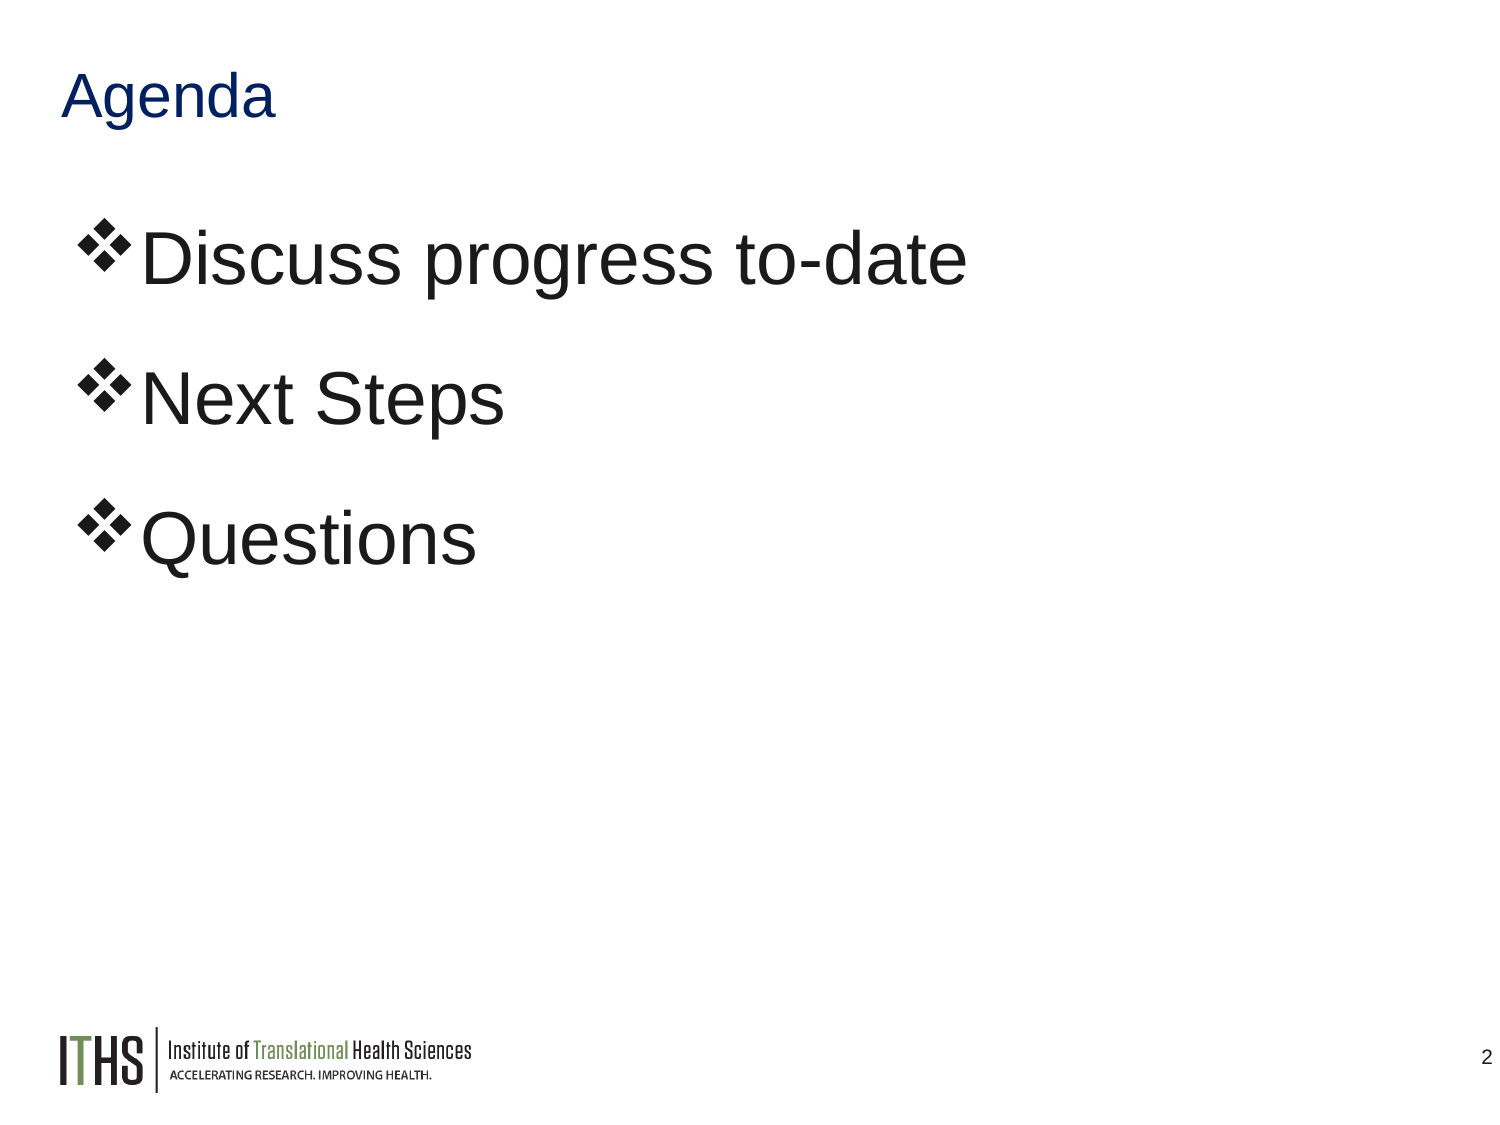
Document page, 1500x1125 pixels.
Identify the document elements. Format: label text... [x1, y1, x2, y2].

picture [60, 1027, 471, 1093]
list Discuss progress to-date Next Steps Questions [71, 201, 1373, 902]
title Agenda [60, 47, 1384, 202]
